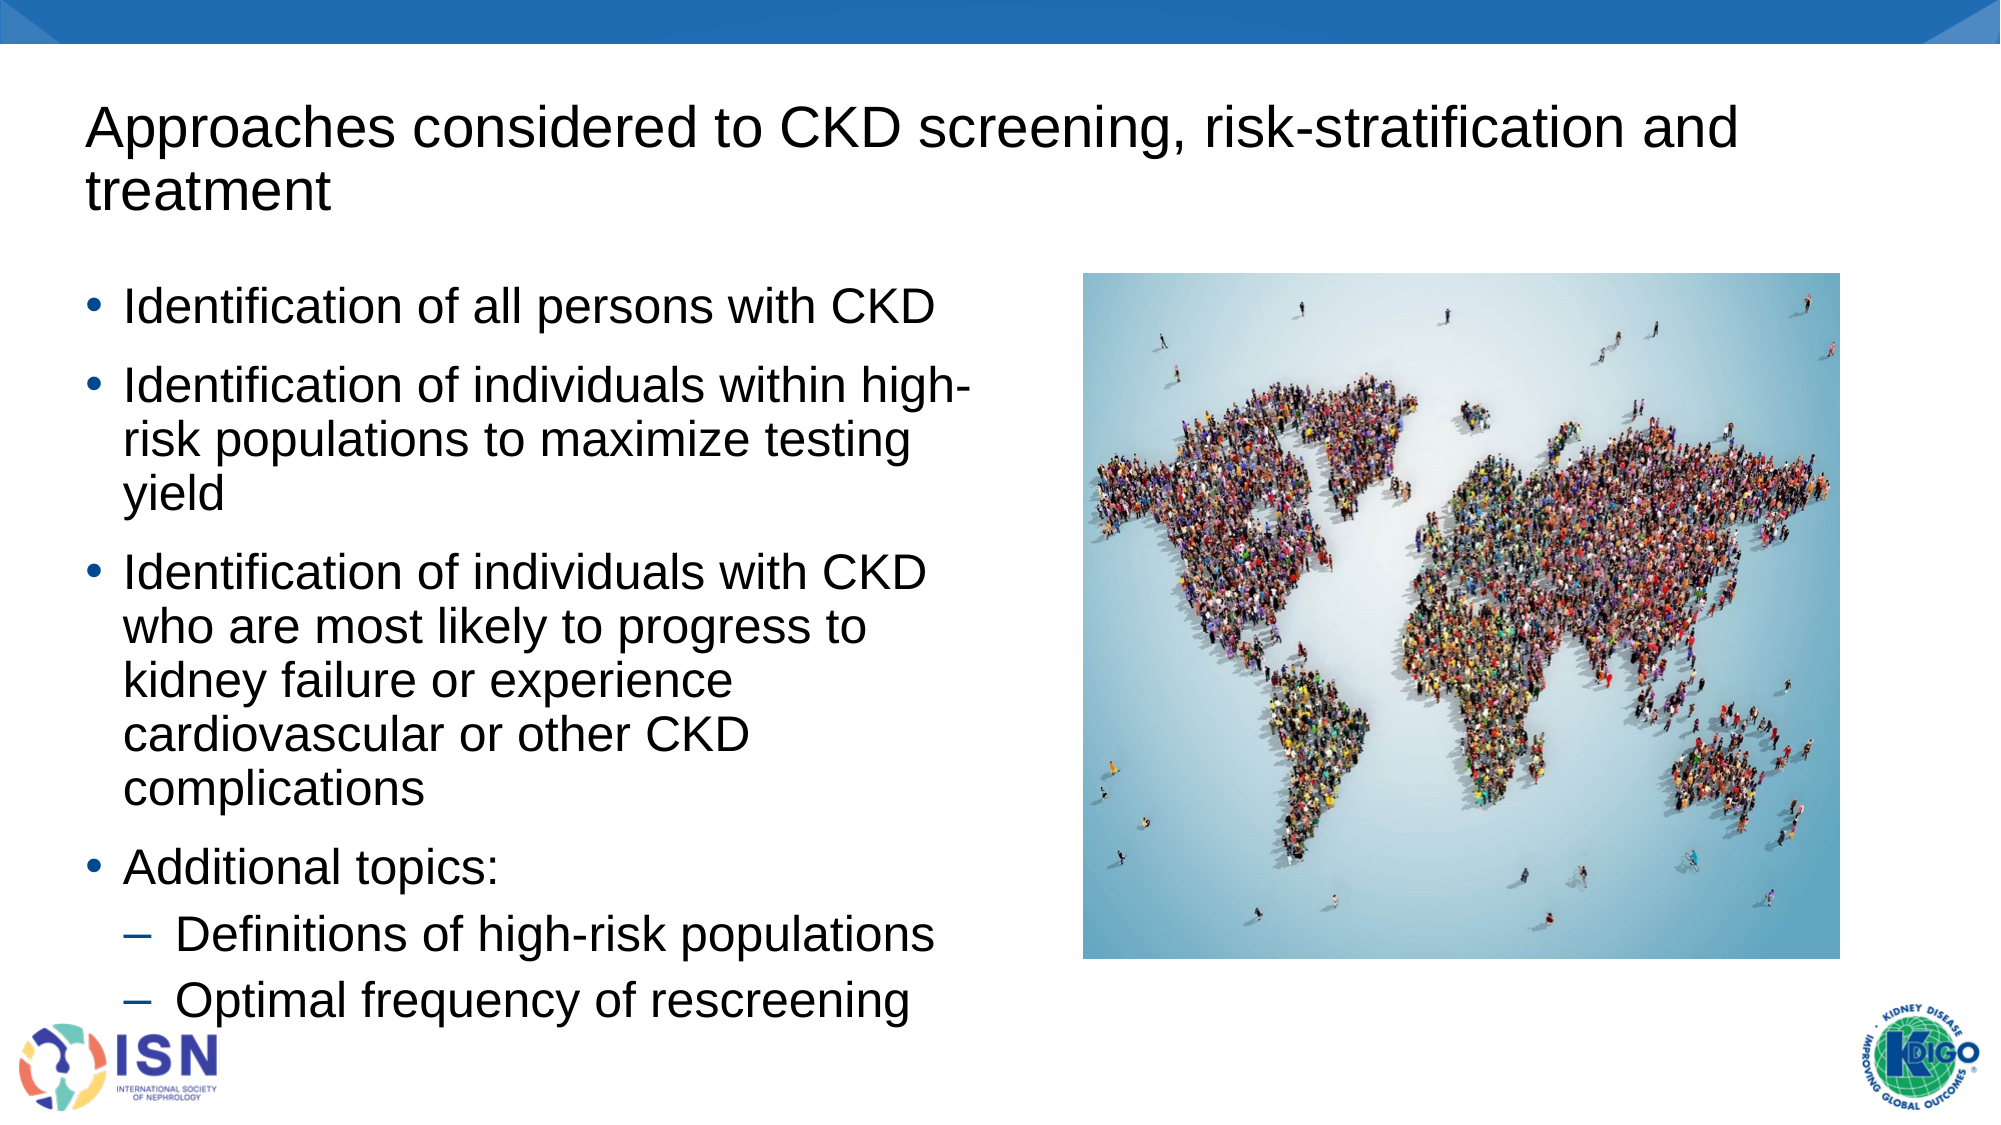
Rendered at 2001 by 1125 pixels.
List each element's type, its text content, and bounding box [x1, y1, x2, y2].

list Identification of all persons with CKD Identification of individuals within high-risk populations to maximize testing yield Identification of individuals with CKD who are most likely to progress to kidney failure or experience cardiovascular or other CKD complications Additional topics: Definitions of high-risk populations Optimal frequency of rescreening [70, 273, 1001, 1022]
picture [12, 1016, 226, 1118]
list Approaches considered to CKD screening, risk-stratification and treatment [70, 82, 1925, 185]
picture [0, 0, 2000, 44]
picture [1083, 272, 1840, 959]
picture [1862, 1004, 1980, 1110]
